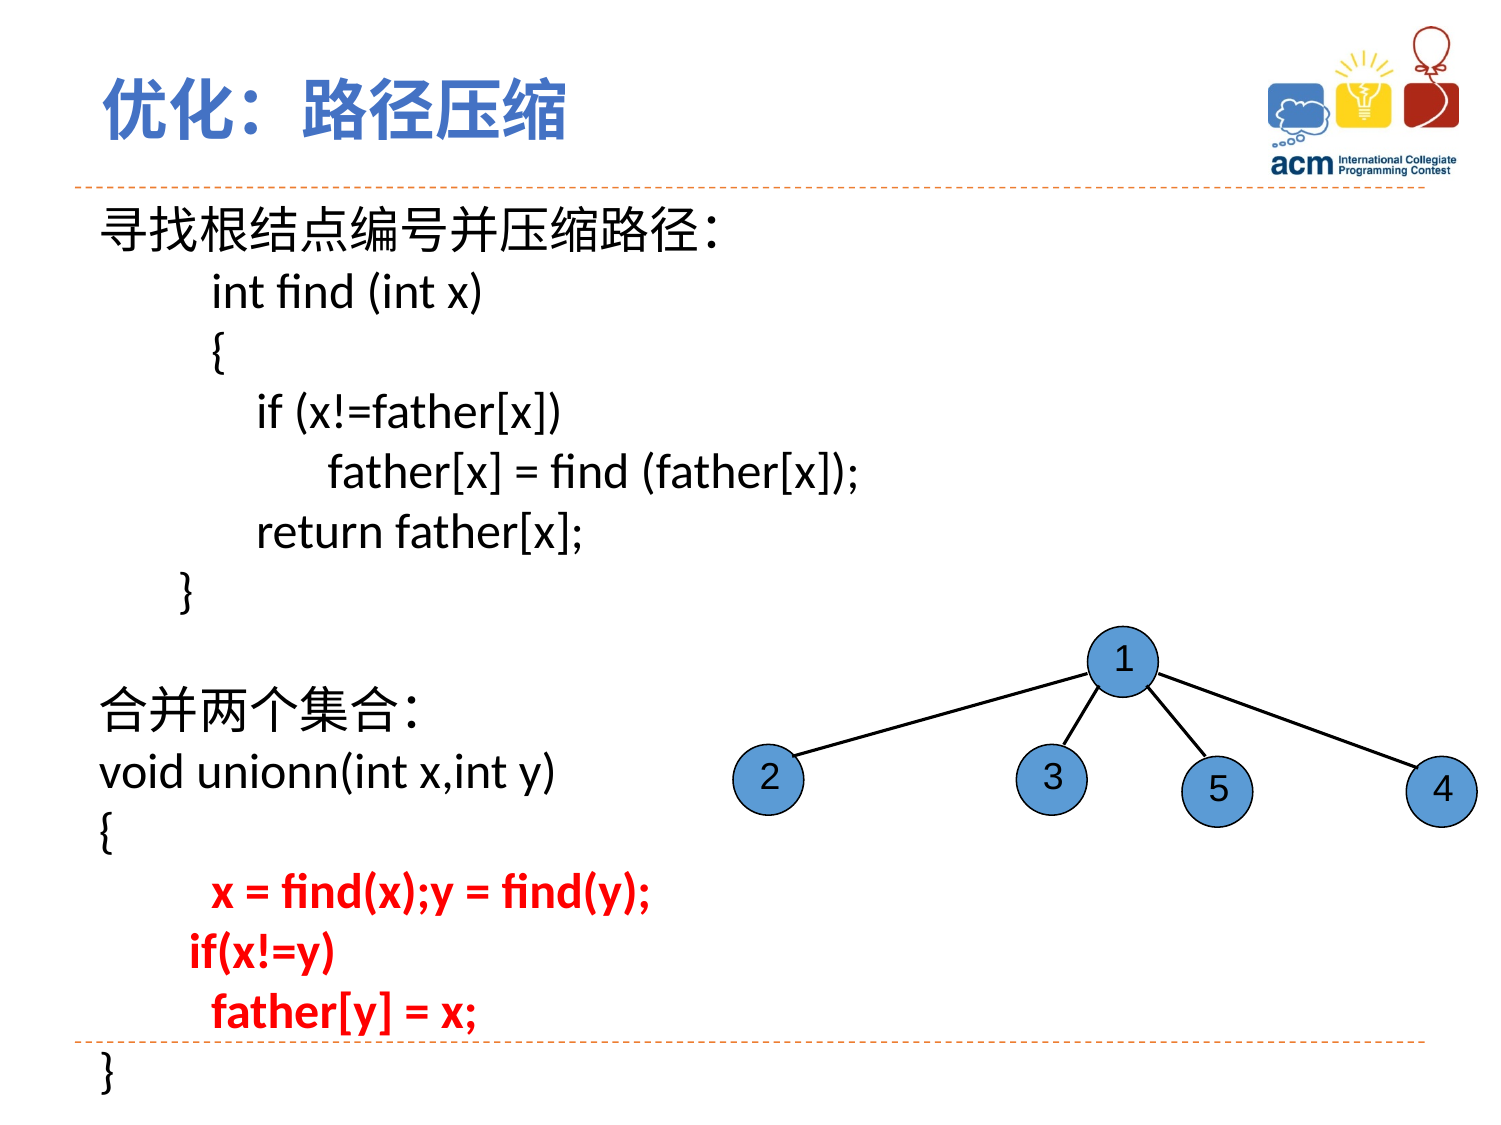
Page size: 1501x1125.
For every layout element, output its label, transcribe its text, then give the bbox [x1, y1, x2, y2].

text_box 优化：路径压缩 [55, 60, 1060, 156]
text_box 寻找根结点编号并压缩路径： int find (int x) { if (x!=father[x]) father[x] = find (father[x]); return father[x]; } 合并两个集合： void unionn(int x,int y) { x = find(x);y = find(y); if(x!=y) father[y] = x; } [84, 191, 1416, 1107]
picture [1268, 26, 1459, 181]
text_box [732, 626, 1478, 828]
